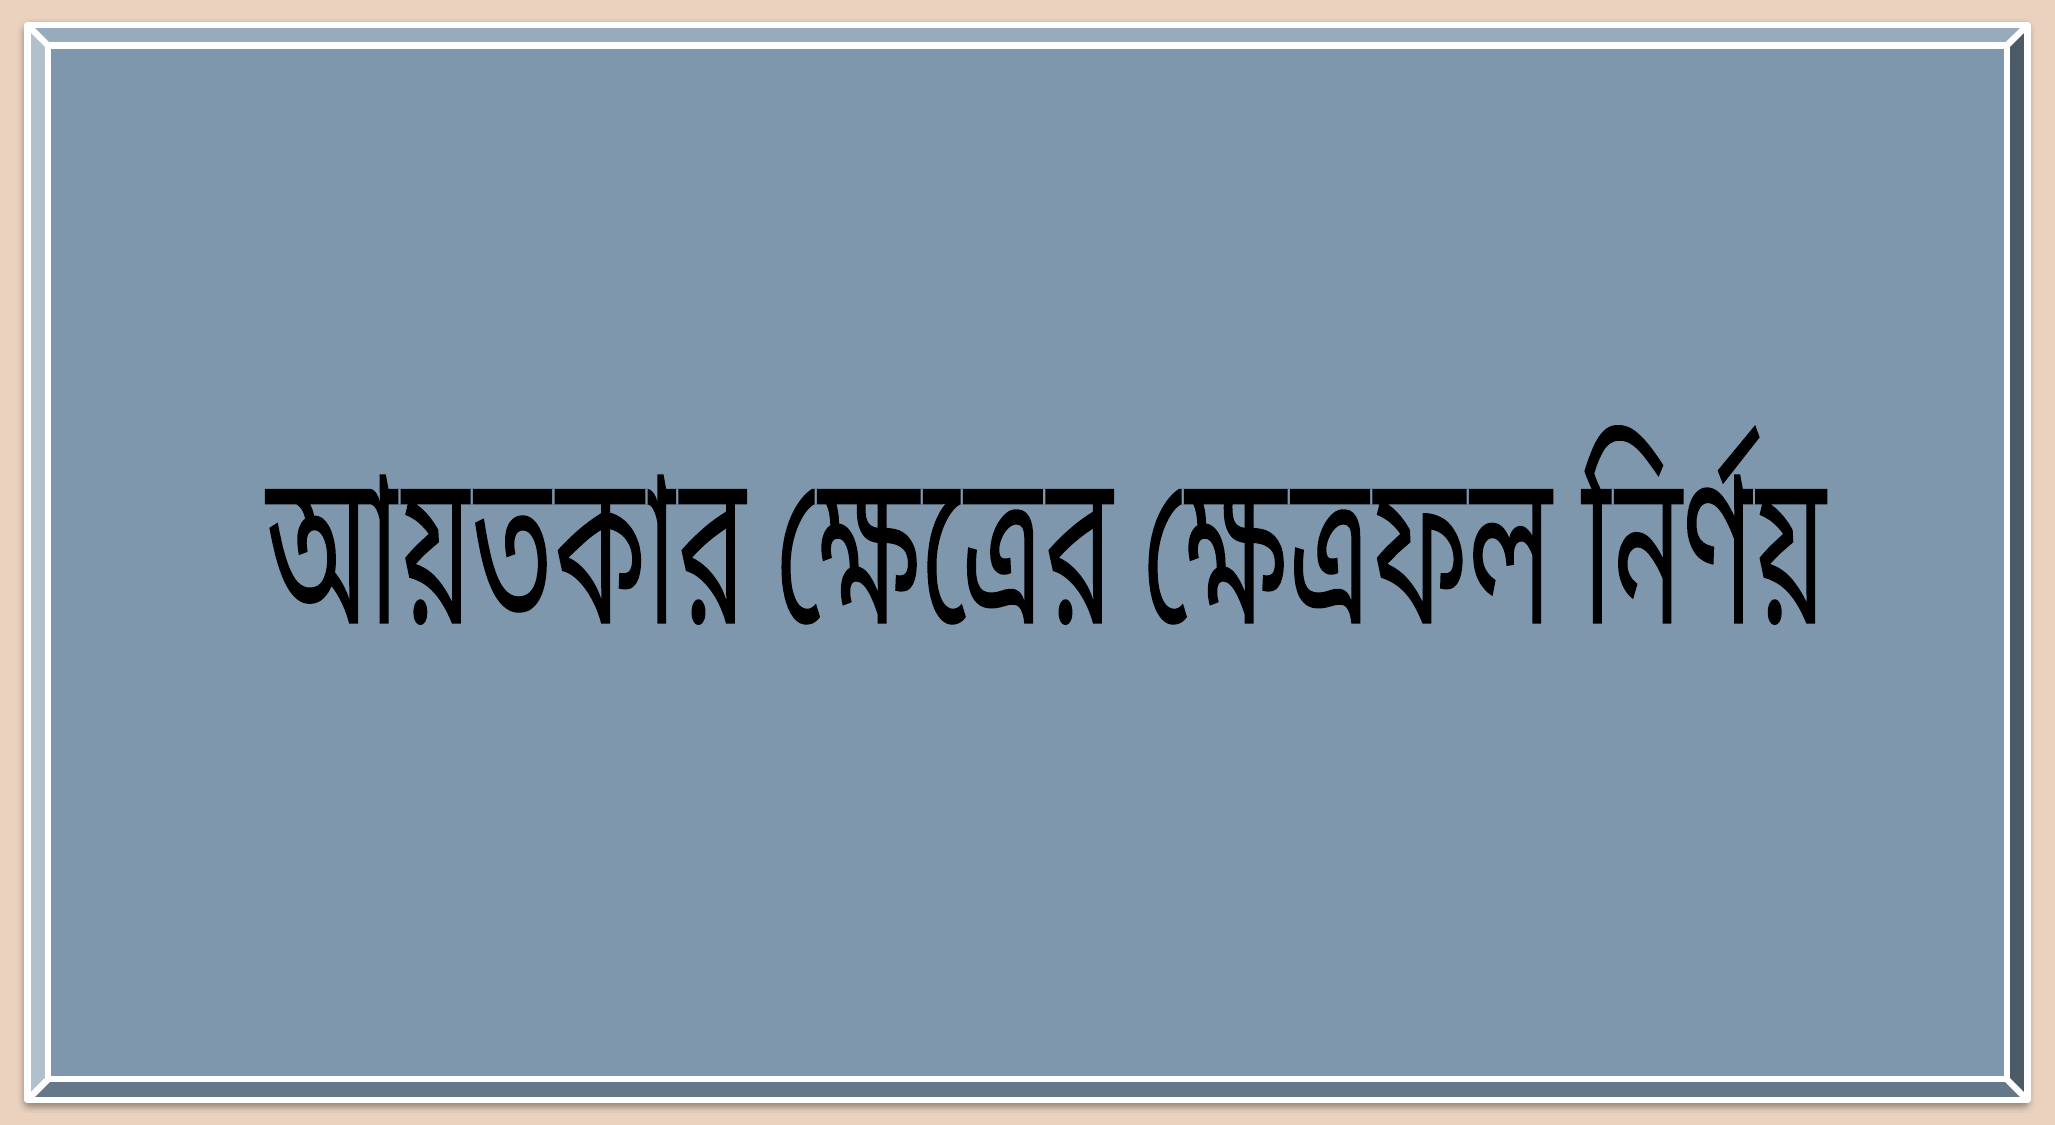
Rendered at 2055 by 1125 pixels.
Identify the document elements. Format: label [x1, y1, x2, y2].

text_box [24, 22, 2031, 1103]
text_box [0, 0, 2055, 1125]
